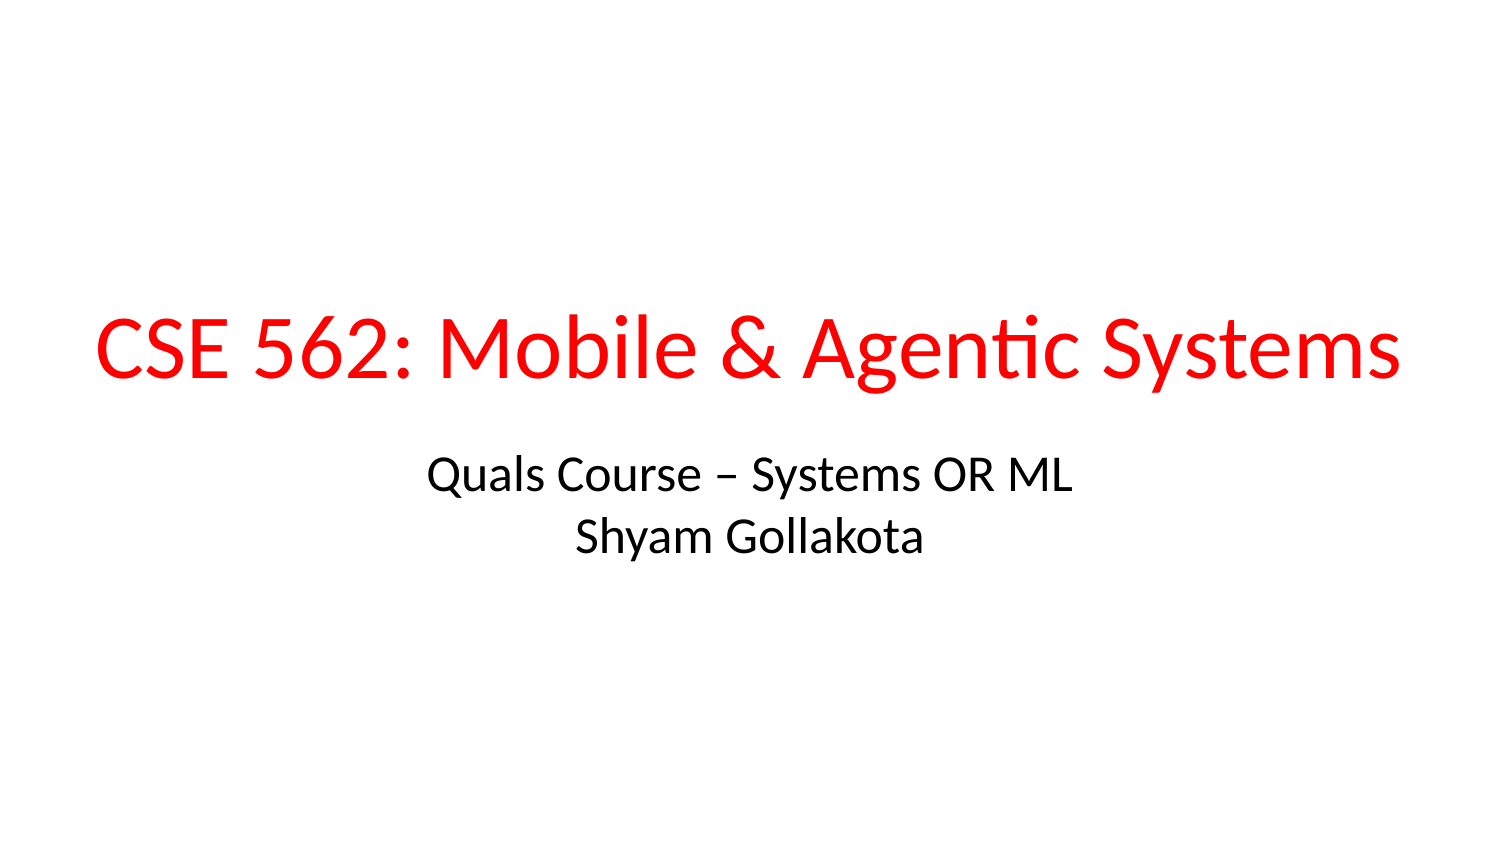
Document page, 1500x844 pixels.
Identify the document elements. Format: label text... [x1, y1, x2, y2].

title CSE 562: Mobile & Agentic Systems [0, 271, 1500, 413]
text_box Quals Course – Systems OR ML Shyam Gollakota [0, 431, 1500, 572]
